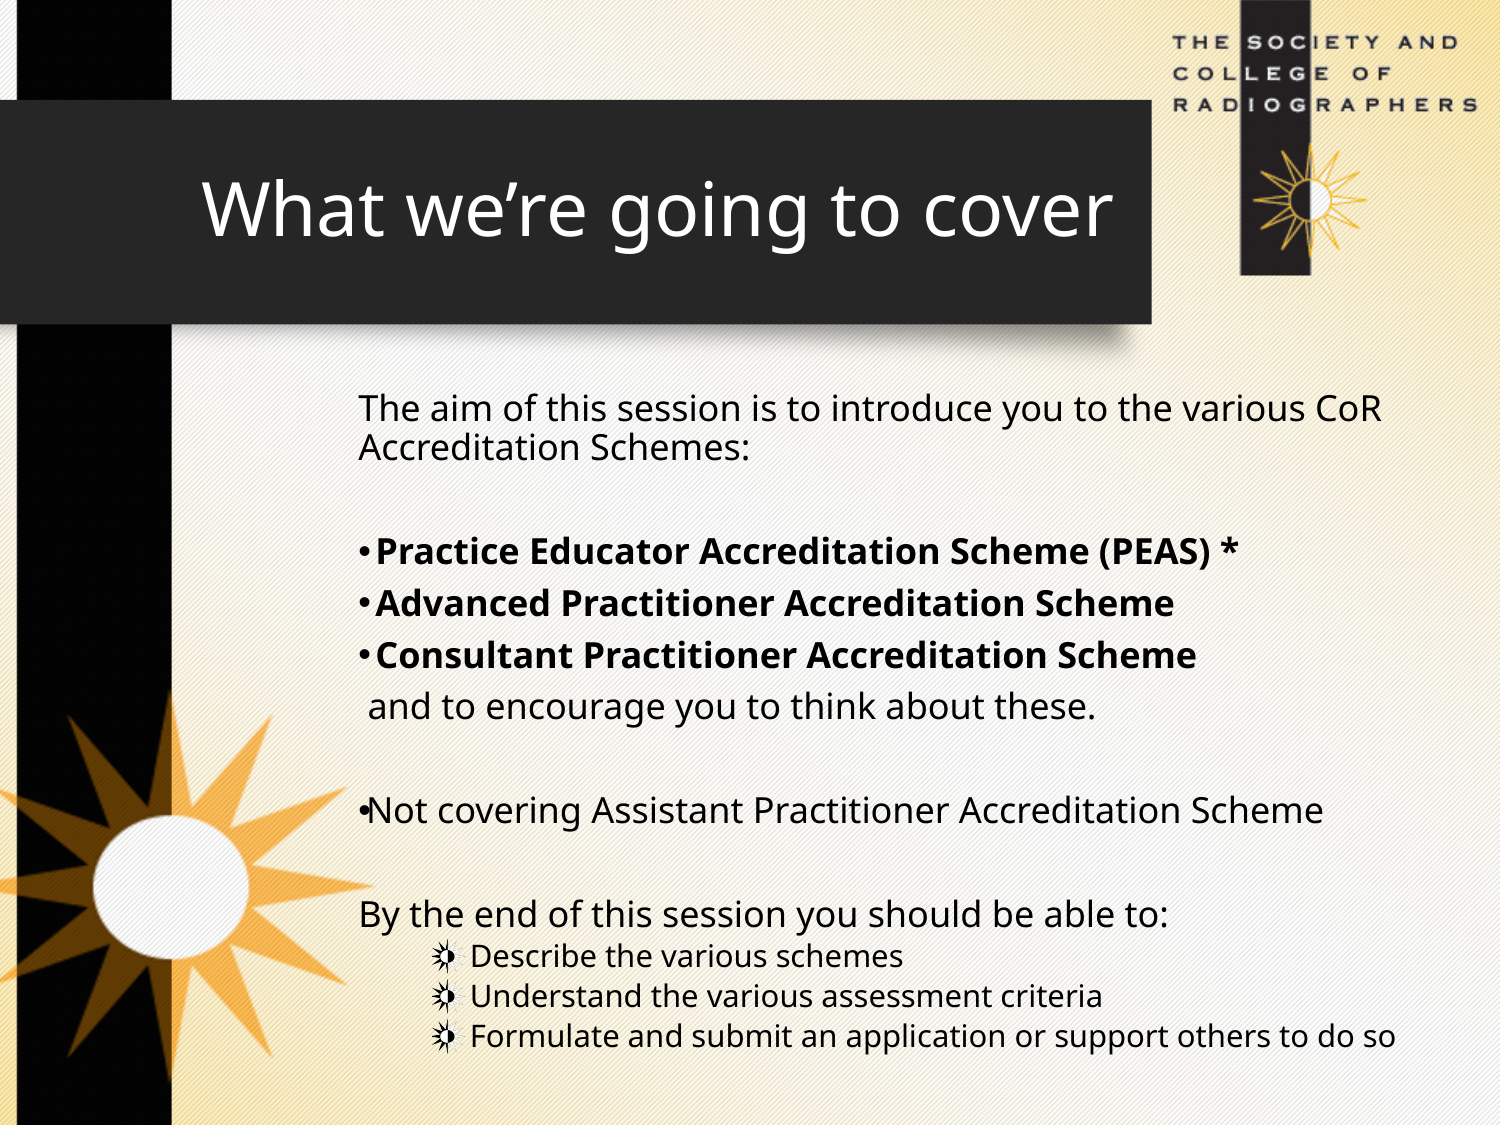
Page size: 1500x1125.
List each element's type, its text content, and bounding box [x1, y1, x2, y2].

title What we’re going to cover [186, 123, 1139, 301]
list The aim of this session is to introduce you to the various CoR Accreditation Schemes: Practice Educator Accreditation Scheme (PEAS) * Advanced Practitioner Accreditation Scheme Consultant Practitioner Accreditation Scheme and to encourage you to think about these. Not covering Assistant Practitioner Accreditation Scheme By the end of this session you should be able to: Describe the various schemes Understand the various assessment criteria Formulate and submit an application or support others to do so [343, 383, 1417, 1077]
picture [0, 0, 1500, 1125]
